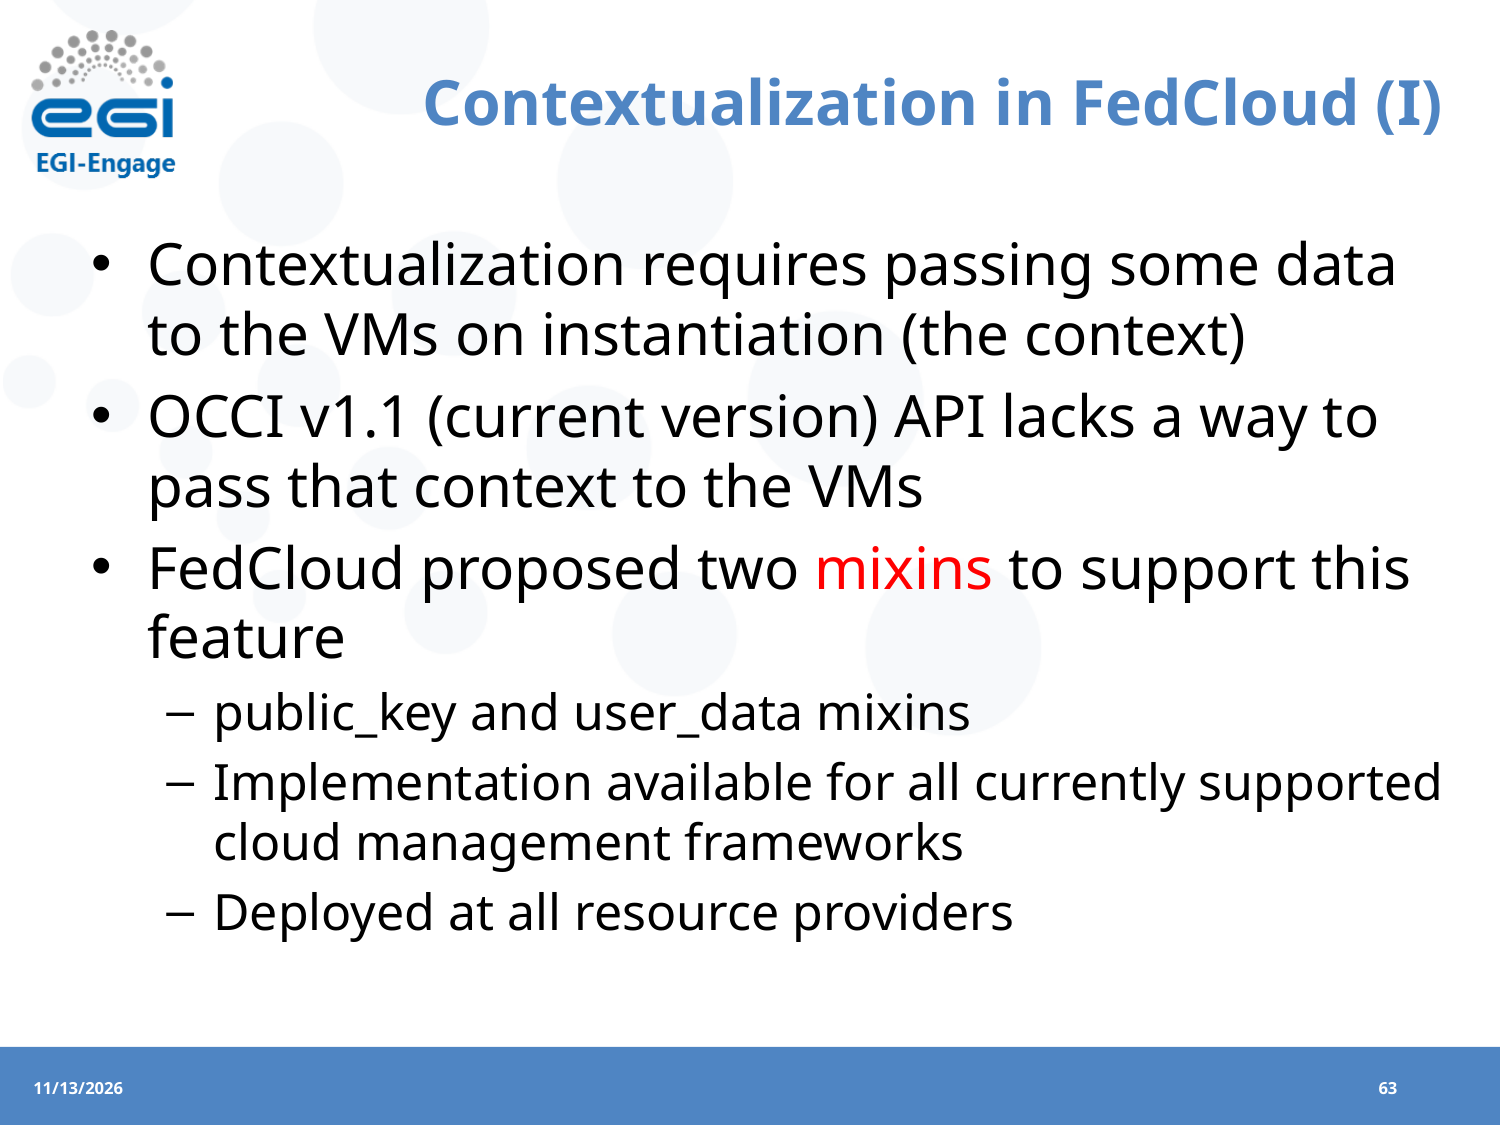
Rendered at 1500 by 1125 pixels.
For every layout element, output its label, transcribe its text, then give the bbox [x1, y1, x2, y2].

list Contextualization requires passing some data to the VMs on instantiation (the context) OCCI v1.1 (current version) API lacks a way to pass that context to the VMs FedCloud proposed two mixins to support this feature public_key and user_data mixins Implementation available for all currently supported cloud management frameworks Deployed at all resource providers [76, 220, 1459, 1005]
title Contextualization in FedCloud (I) [253, 30, 1459, 171]
picture [3, 0, 1076, 772]
